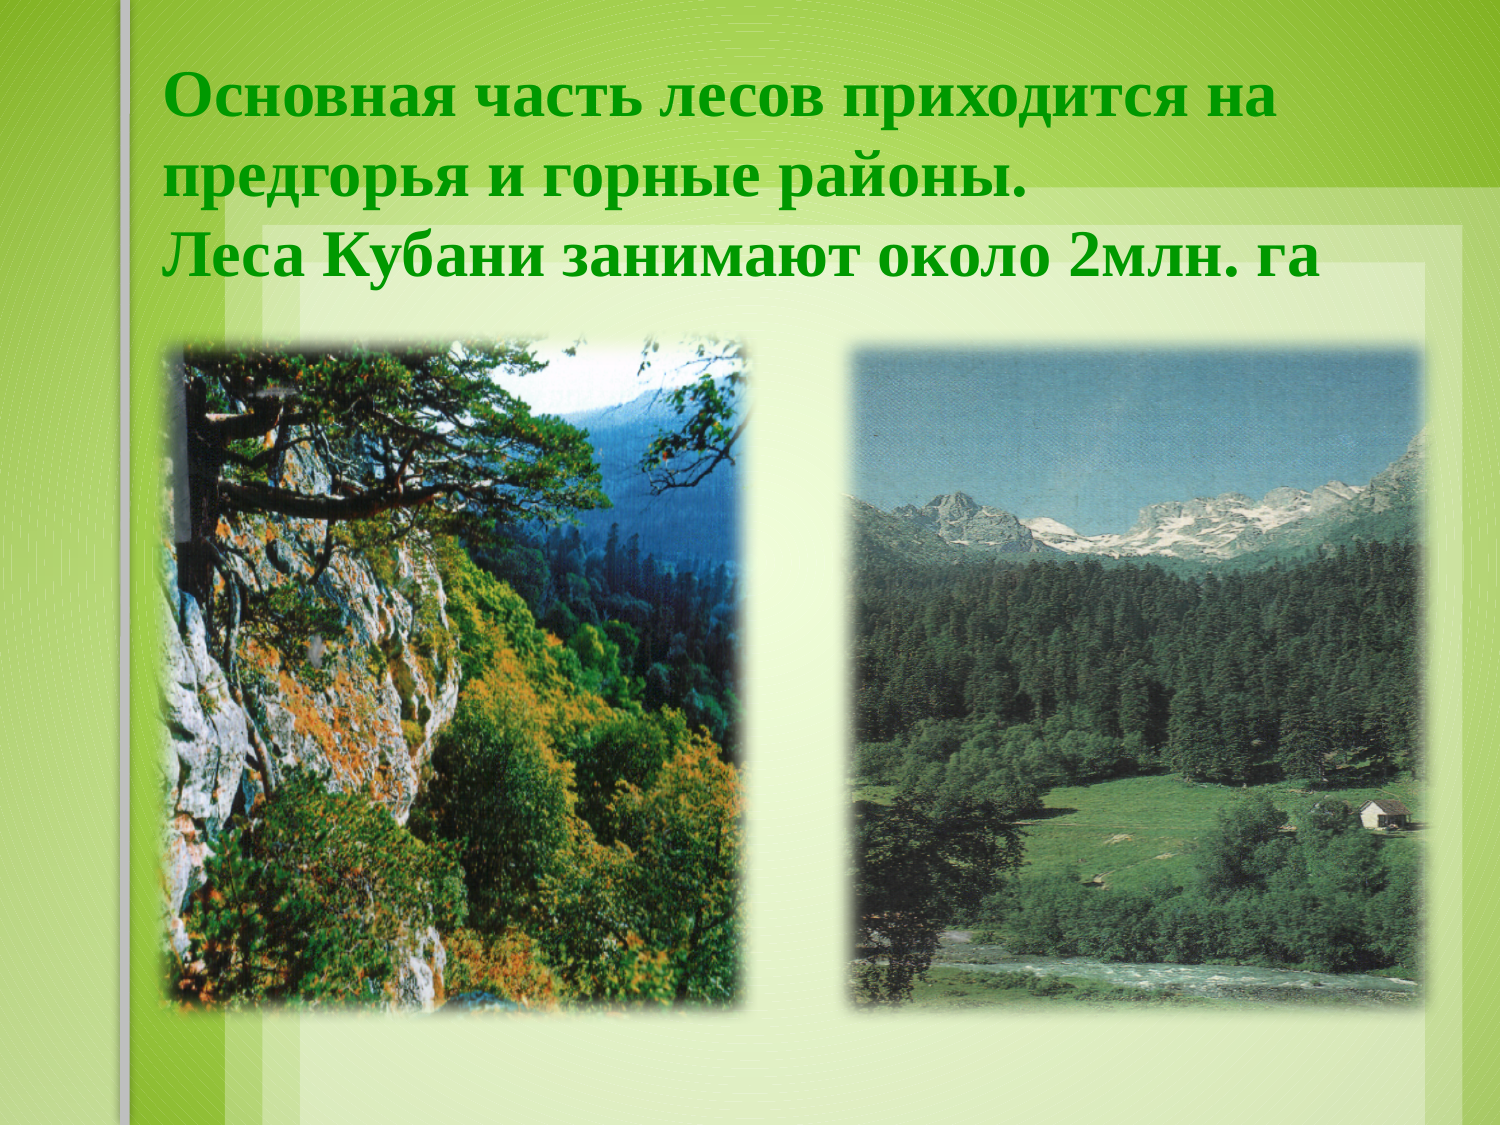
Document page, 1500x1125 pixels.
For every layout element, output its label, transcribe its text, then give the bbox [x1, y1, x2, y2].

picture [146, 327, 760, 1026]
text_box Основная часть лесов приходится на предгорья и горные районы. Леса Кубани занимают около 2млн. га [147, 42, 1459, 298]
picture [831, 327, 1442, 1026]
